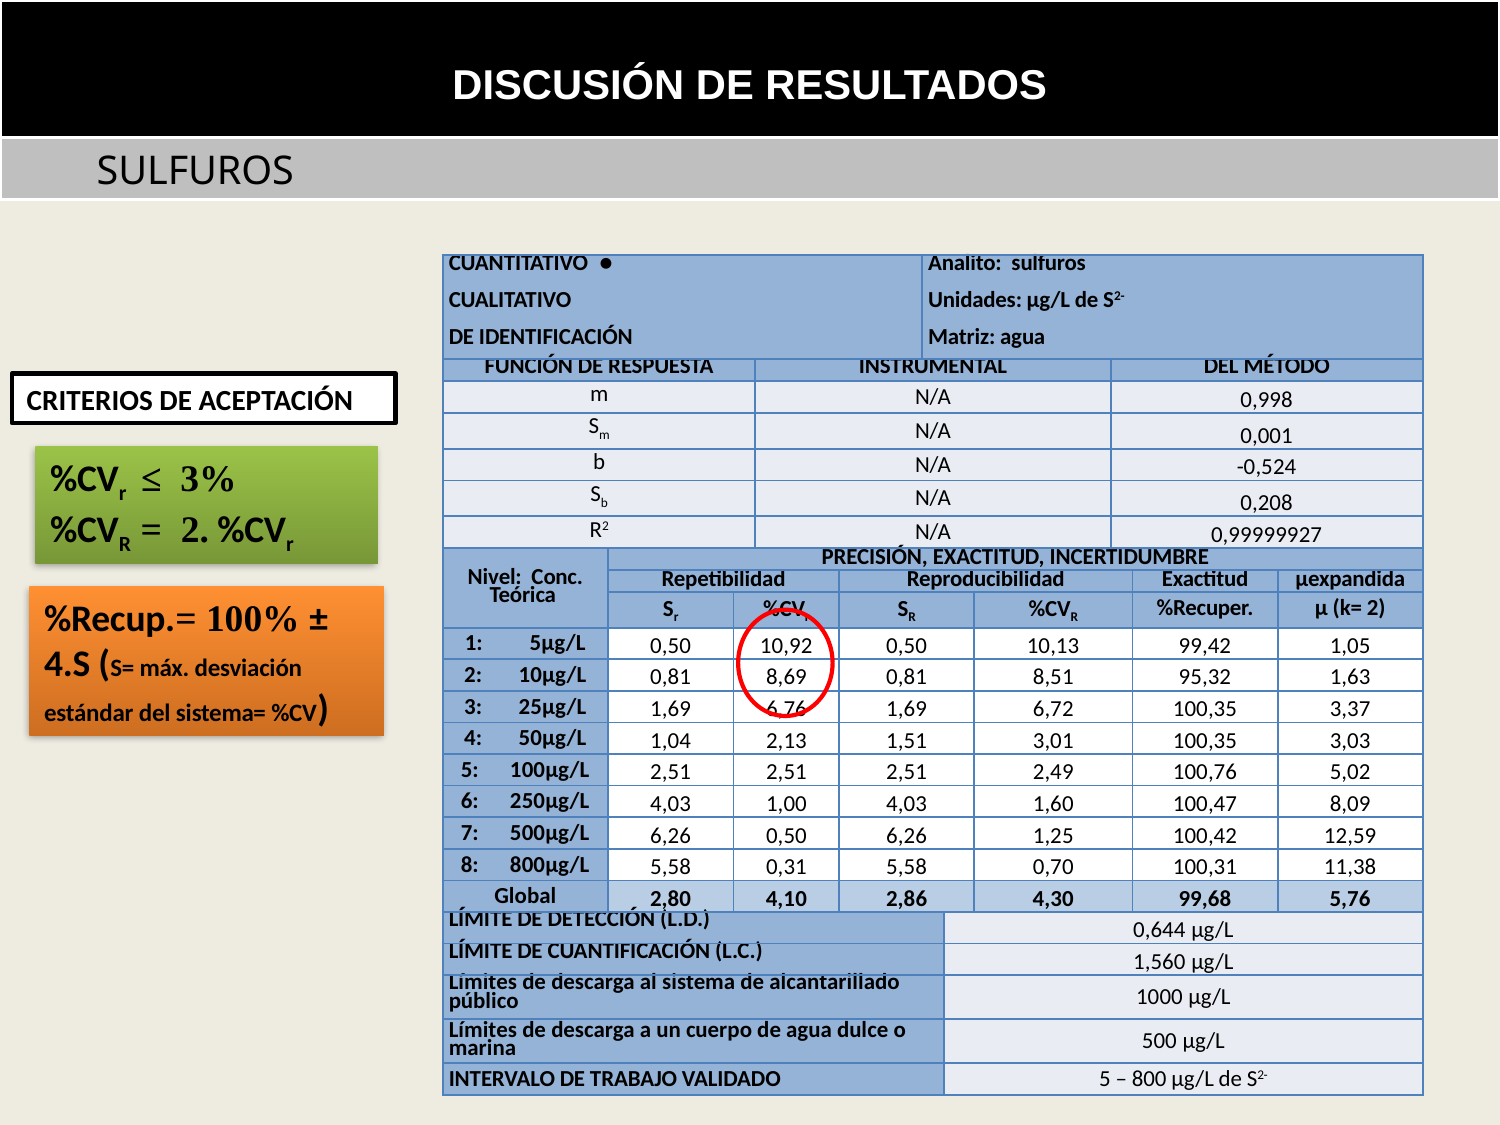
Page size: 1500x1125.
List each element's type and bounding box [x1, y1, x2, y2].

table_cell [1279, 755, 1422, 785]
table_cell [756, 481, 1110, 515]
table_cell [609, 660, 733, 690]
table_cell [975, 881, 1132, 911]
table_cell [975, 818, 1132, 848]
table_cell [1112, 360, 1422, 380]
table_cell [609, 629, 733, 658]
table_cell [1279, 818, 1422, 848]
table_cell [444, 414, 754, 448]
table_cell [840, 593, 973, 627]
table_cell [444, 517, 754, 547]
table_cell [444, 1020, 943, 1062]
table_cell [756, 414, 1110, 448]
table_cell [609, 723, 733, 753]
table_cell [1112, 517, 1422, 547]
table_cell [975, 593, 1132, 627]
table_cell [756, 382, 1110, 412]
table_cell [1279, 881, 1422, 911]
table_cell [444, 913, 943, 943]
table_cell [609, 850, 733, 880]
table_cell [444, 692, 607, 722]
table_cell [826, 629, 838, 658]
table_cell [840, 629, 973, 658]
table_cell [444, 481, 754, 515]
table_cell [444, 881, 607, 911]
table_cell [609, 692, 733, 722]
table_cell [609, 881, 733, 911]
table_cell [829, 660, 838, 690]
table_cell [1133, 723, 1277, 753]
table_cell [840, 660, 973, 690]
table_header [923, 256, 1422, 358]
table_cell [840, 723, 973, 753]
table_cell [609, 571, 838, 591]
table_cell [609, 593, 733, 627]
table_cell [444, 850, 607, 880]
text_box [736, 607, 835, 719]
table_cell [840, 850, 973, 880]
text_box [0, 0, 1500, 200]
table_cell [1112, 481, 1422, 515]
table_cell [840, 692, 973, 722]
table_cell [1279, 786, 1422, 816]
table_cell [444, 1064, 943, 1094]
table_cell [734, 593, 838, 627]
table_cell [444, 723, 607, 753]
table_cell [975, 723, 1132, 753]
table_cell [1133, 692, 1277, 722]
table_cell [1279, 850, 1422, 880]
table_cell [1112, 450, 1422, 480]
table_cell [444, 786, 607, 816]
table_cell [734, 786, 838, 816]
table_cell [1112, 382, 1422, 412]
table_cell [975, 660, 1132, 690]
table_cell [444, 549, 607, 627]
table_cell [756, 517, 1110, 547]
table_cell [840, 786, 973, 816]
table_cell [1279, 660, 1422, 690]
text_box [10, 371, 398, 425]
table_cell [945, 976, 1422, 1018]
table_cell [1279, 571, 1422, 591]
table_cell [734, 723, 838, 753]
table_cell [1133, 629, 1277, 658]
table_cell [1133, 571, 1277, 591]
table_cell [444, 818, 607, 848]
table_cell [975, 755, 1132, 785]
table_cell [734, 629, 745, 658]
table_cell [444, 382, 754, 412]
table_cell [609, 549, 1422, 569]
table_cell [1279, 692, 1422, 722]
table_cell [1133, 818, 1277, 848]
table_cell [734, 755, 838, 785]
table_cell [945, 1020, 1422, 1062]
table_cell [975, 692, 1132, 722]
table_cell [734, 660, 741, 690]
table_cell [1133, 755, 1277, 785]
table_cell [1133, 660, 1277, 690]
table_cell [1133, 850, 1277, 880]
table_cell [444, 944, 943, 974]
table_cell [756, 360, 1110, 380]
table_cell [840, 755, 973, 785]
table_cell [975, 850, 1132, 880]
table_cell [444, 660, 607, 690]
table_cell [1279, 593, 1422, 627]
table_cell [444, 629, 607, 658]
table_cell [945, 1064, 1422, 1094]
table_cell [1112, 414, 1422, 448]
table_cell [444, 755, 607, 785]
table_cell [609, 755, 733, 785]
table_cell [609, 818, 733, 848]
table_cell [734, 881, 838, 911]
table_cell [756, 450, 1110, 480]
table_cell [609, 786, 733, 816]
table_cell [1133, 881, 1277, 911]
table_cell [734, 850, 838, 880]
table_cell [734, 692, 838, 722]
table_cell [945, 944, 1422, 974]
table_cell [444, 976, 943, 1018]
table_cell [975, 786, 1132, 816]
table_cell [840, 818, 973, 848]
table_cell [945, 913, 1422, 943]
table_header [444, 256, 921, 358]
table_cell [734, 818, 838, 848]
table_cell [444, 450, 754, 480]
table_cell [840, 881, 973, 911]
table_cell [1279, 629, 1422, 658]
text_box [35, 446, 378, 564]
table_cell [1133, 786, 1277, 816]
table_cell [1279, 723, 1422, 753]
table_cell [444, 360, 754, 380]
table_cell [1133, 593, 1277, 627]
table_cell [975, 629, 1132, 658]
text_box [29, 586, 384, 736]
table_cell [840, 571, 1132, 591]
